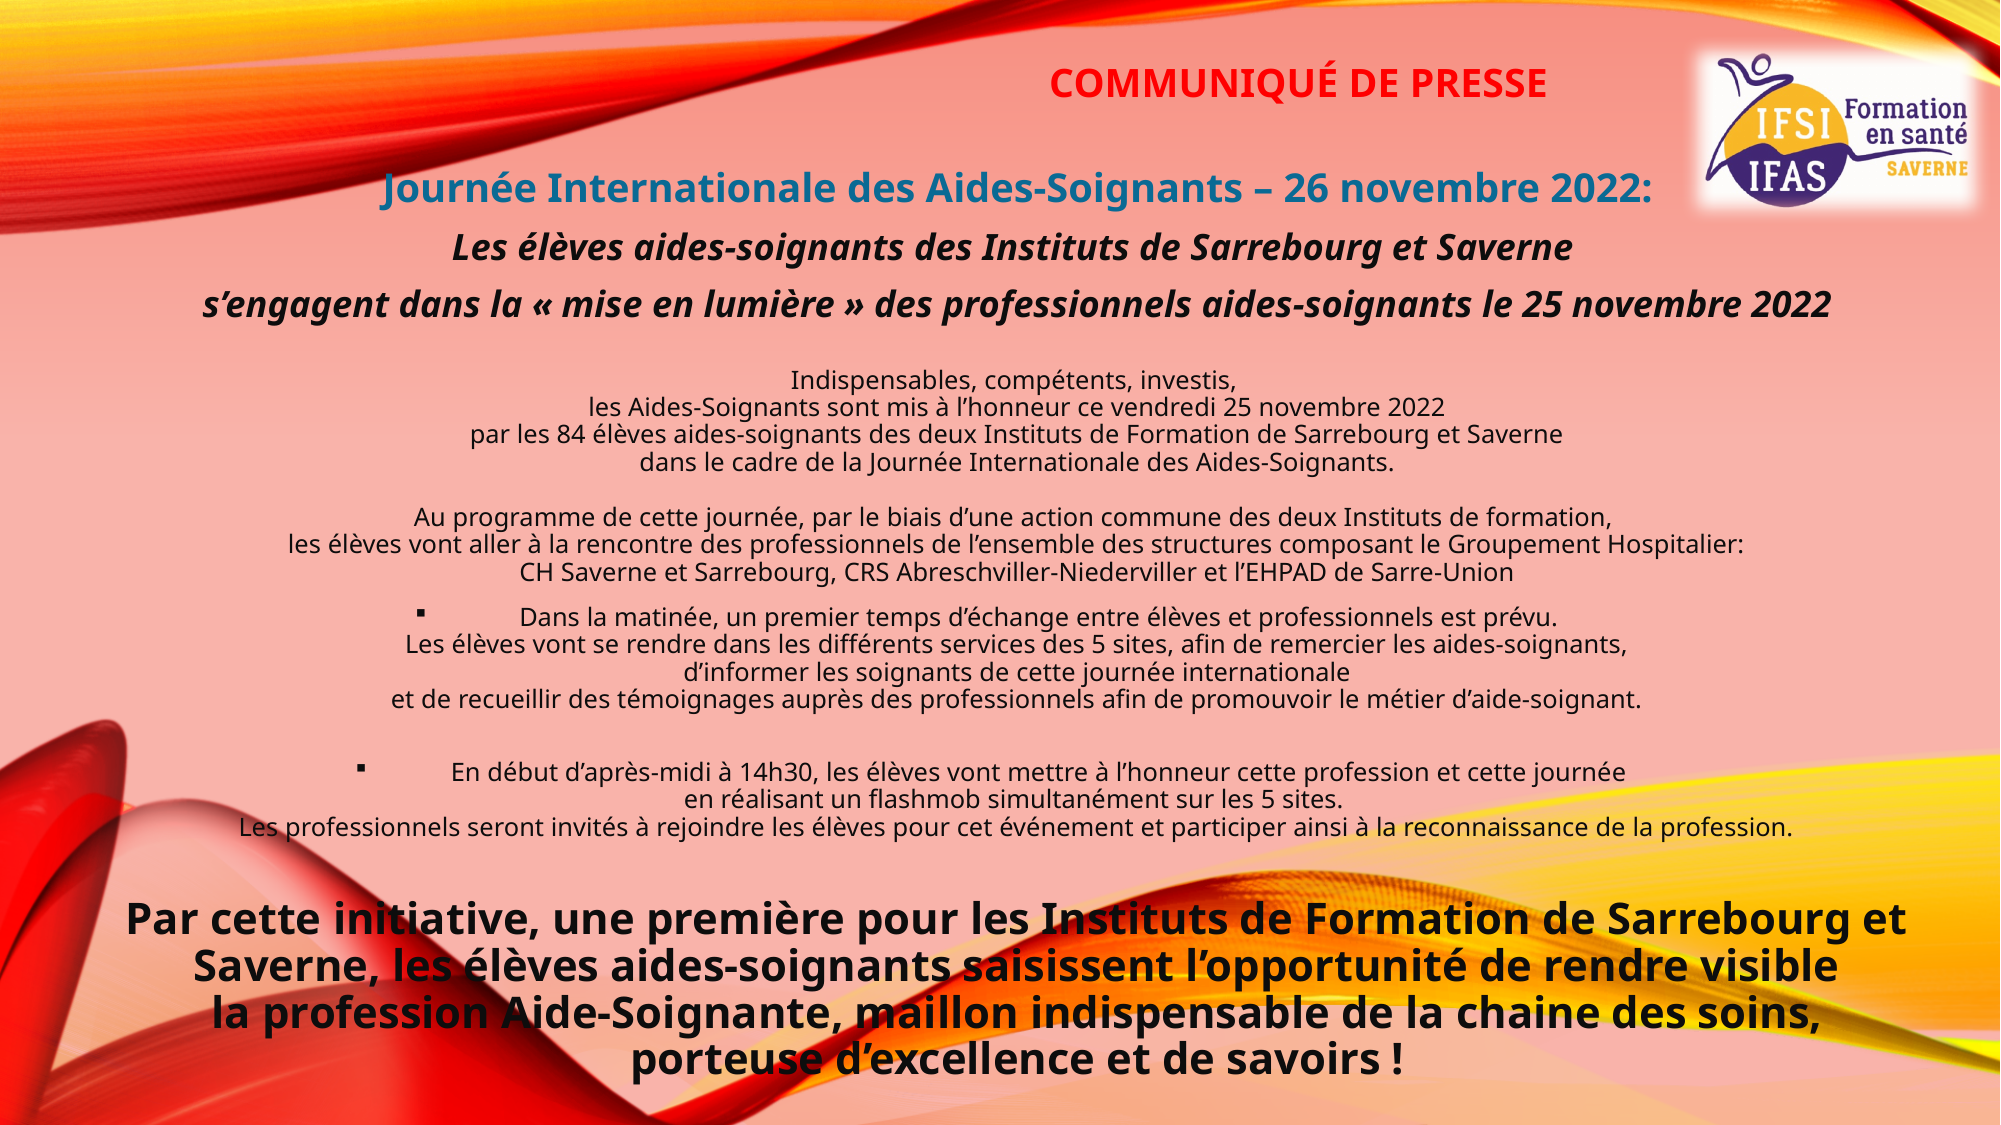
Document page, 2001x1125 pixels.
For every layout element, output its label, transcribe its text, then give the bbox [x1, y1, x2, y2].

picture [0, 0, 2000, 237]
subtitle Journée Internationale des Aides-Soignants – 26 novembre 2022: Les élèves aides-soignants des Instituts de Sarrebourg et Saverne s’engagent dans la « mise en lumière » des professionnels aides-soignants le 25 novembre 2022 Indispensables, compétents, investis, les Aides-Soignants sont mis à l’honneur ce vendredi 25 novembre 2022 par les 84 élèves aides-soignants des deux Instituts de Formation de Sarrebourg et Saverne dans le cadre de la Journée Internationale des Aides-Soignants. Au programme de cette journée, par le biais d’une action commune des deux Instituts de formation, les élèves vont aller à la rencontre des professionnels de l’ensemble des structures composant le Groupement Hospitalier: CH Saverne et Sarrebourg, CRS Abreschviller-Niederviller et l’EHPAD de Sarre-Union Dans la matinée, un premier temps d’échange entre élèves et professionnels est prévu. Les élèves vont se rendre dans les différents services des 5 sites, afin de remercier les aides-soignants, d’informer les soignants de cette journée internationale et de recueillir des témoignages auprès des professionnels afin de promouvoir le métier d’aide-soignant. En début d’après-midi à 14h30, les élèves vont mettre à l’honneur cette profession et cette journée en réalisant un flashmob simultanément sur les 5 sites. Les professionnels seront invités à rejoindre les élèves pour cet événement et participer ainsi à la reconnaissance de la profession. Par cette initiative, une première pour les Instituts de Formation de Sarrebourg et Saverne, les élèves aides-soignants saisissent l’opportunité de rendre visible la profession Aide-Soignante, maillon indispensable de la chaine des soins, porteuse d’excellence et de savoirs ! [41, 160, 1994, 1098]
picture [0, 717, 2000, 1125]
title Communiqué de presse [1034, 18, 1578, 114]
